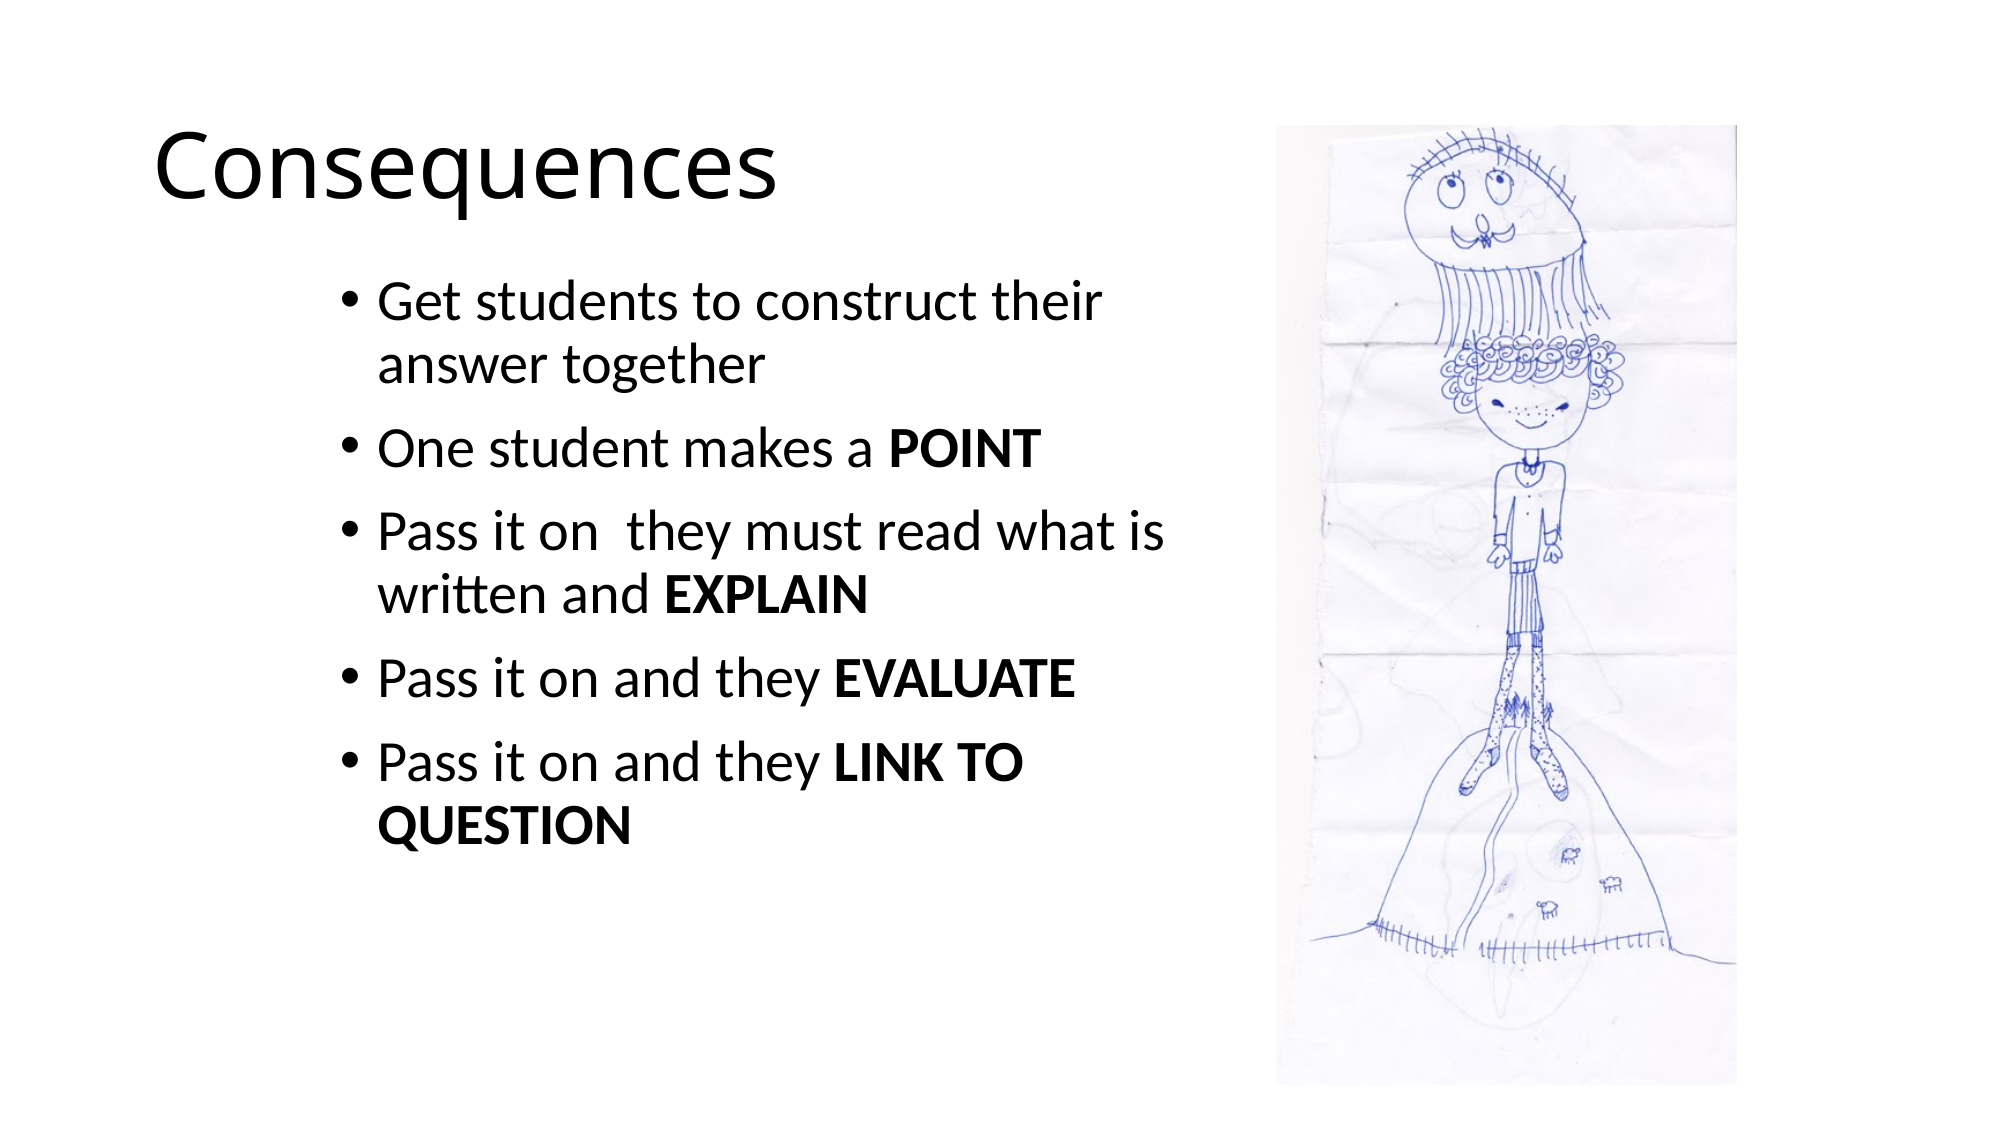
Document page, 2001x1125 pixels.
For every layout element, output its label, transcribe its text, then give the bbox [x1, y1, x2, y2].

list Get students to construct their answer together One student makes a POINT Pass it on they must read what is written and EXPLAIN Pass it on and they EVALUATE Pass it on and they LINK TO QUESTION [324, 262, 1213, 1005]
title Consequences [137, 59, 1863, 278]
picture [1276, 125, 1737, 1085]
